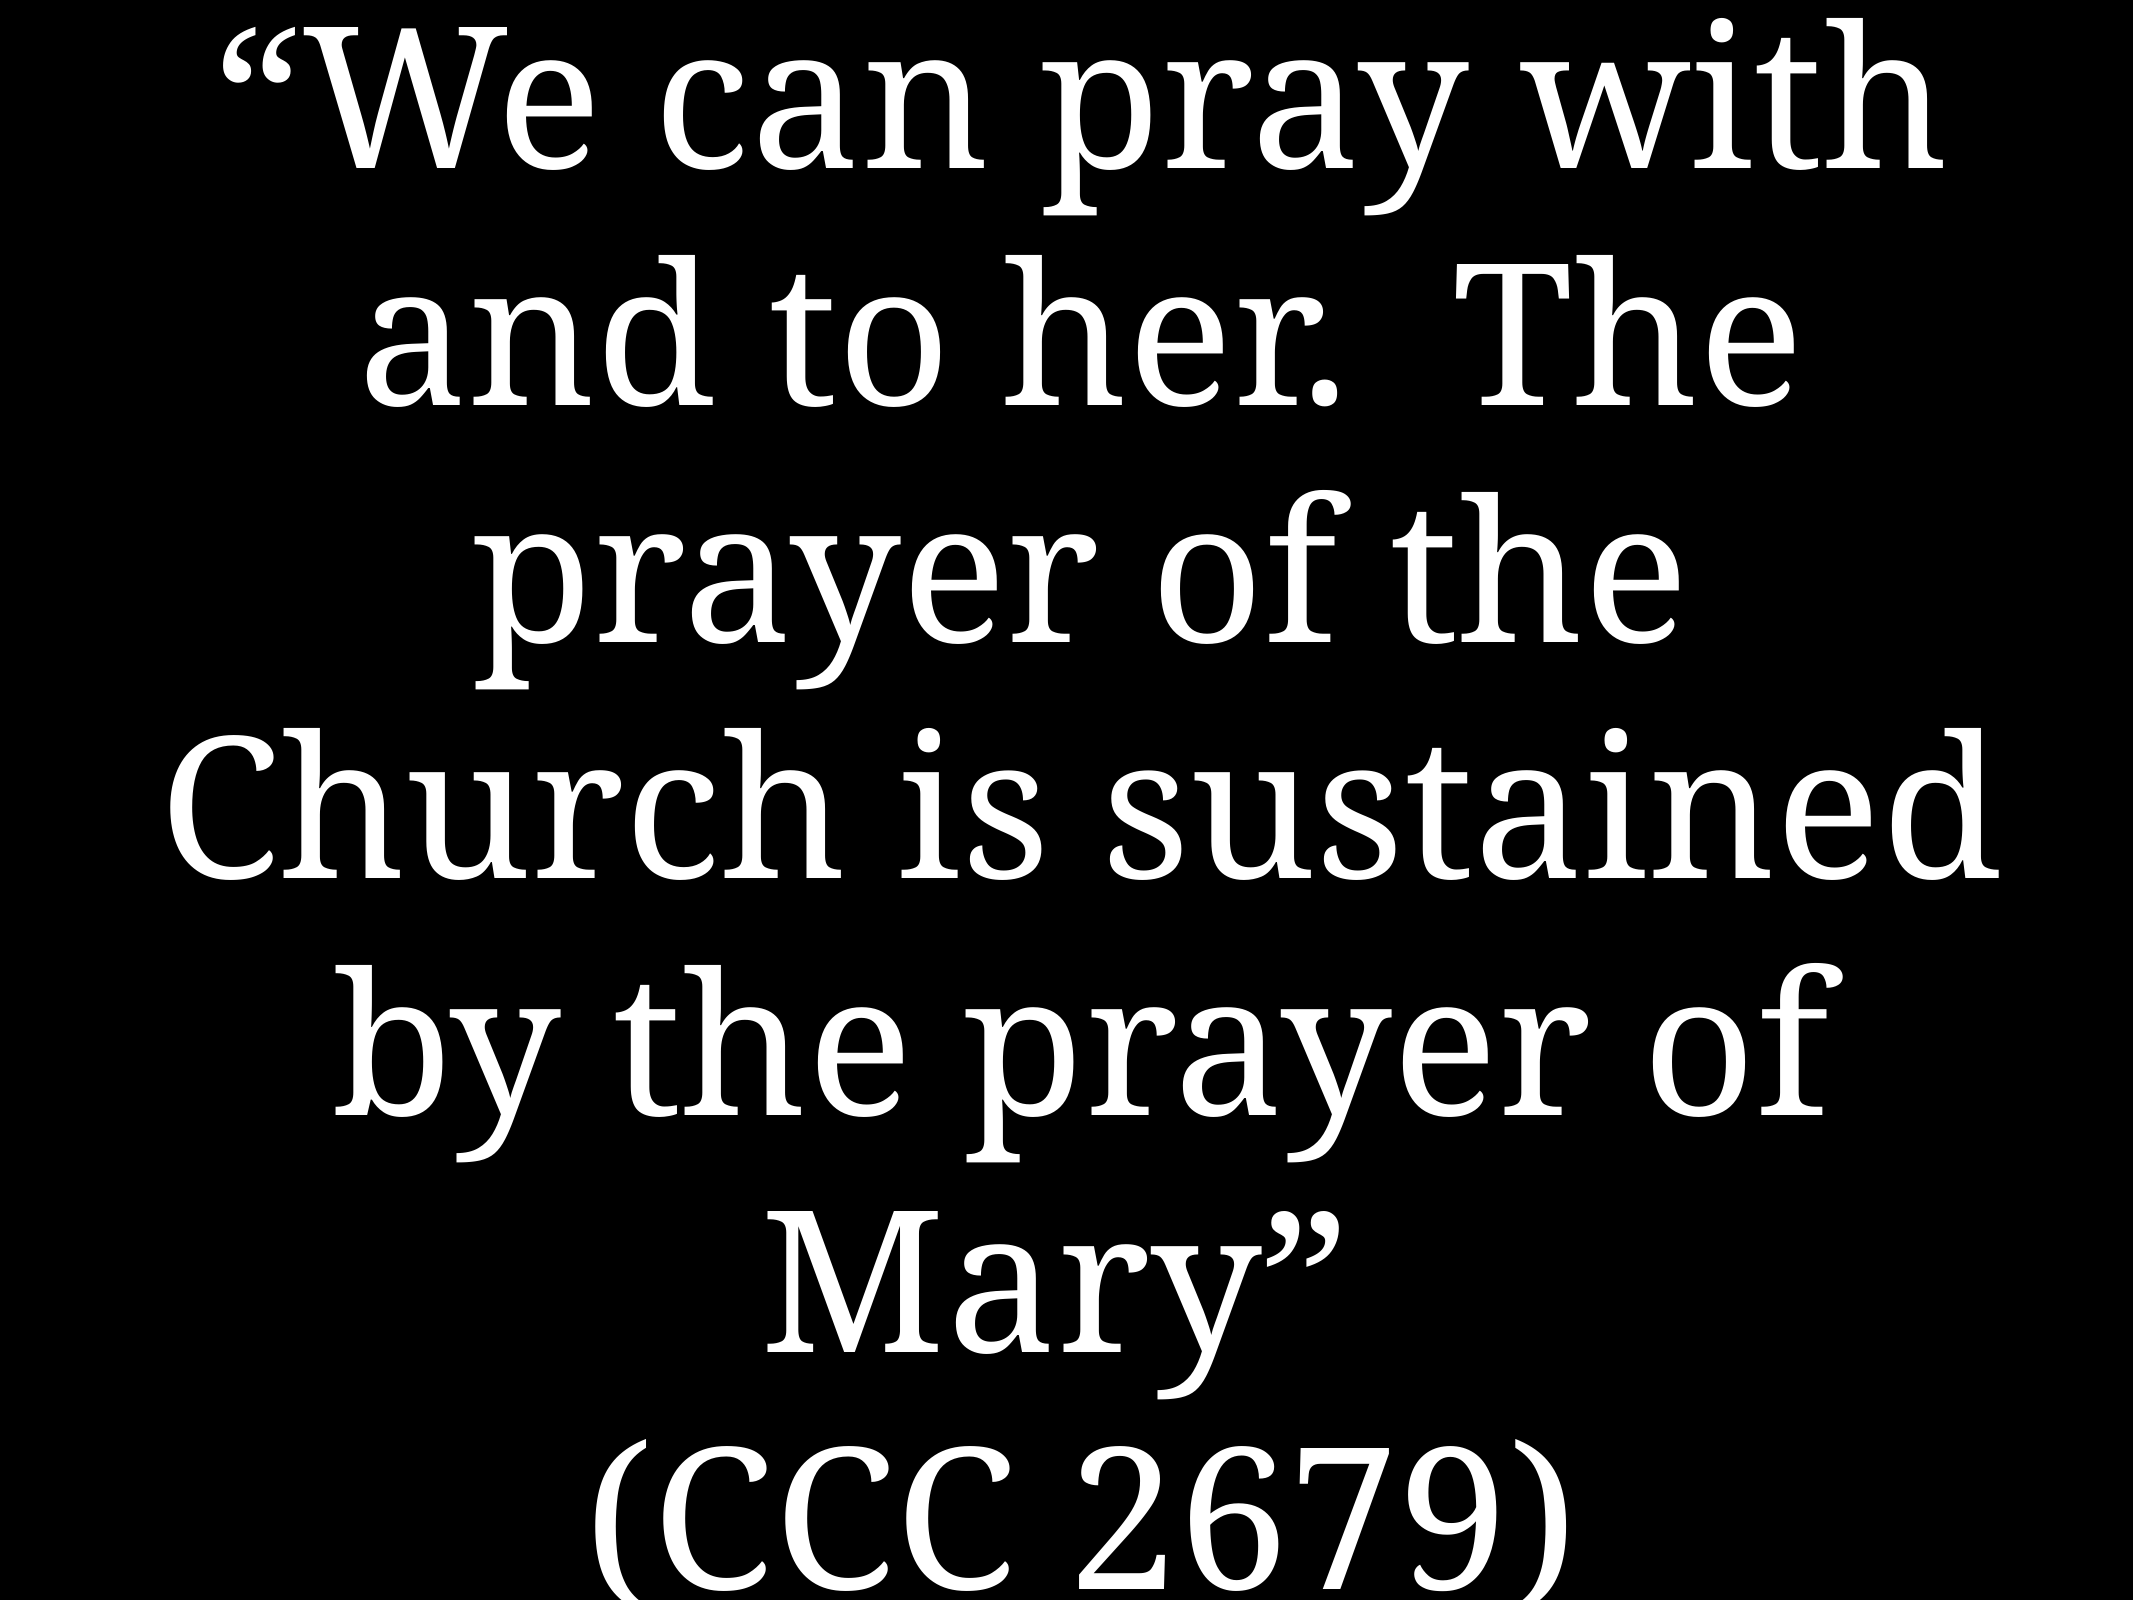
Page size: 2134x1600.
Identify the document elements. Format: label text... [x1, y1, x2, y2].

title “We can pray with and to her. The prayer of the Church is sustained by the prayer of Mary” (CCC 2679) [109, 110, 2054, 1490]
